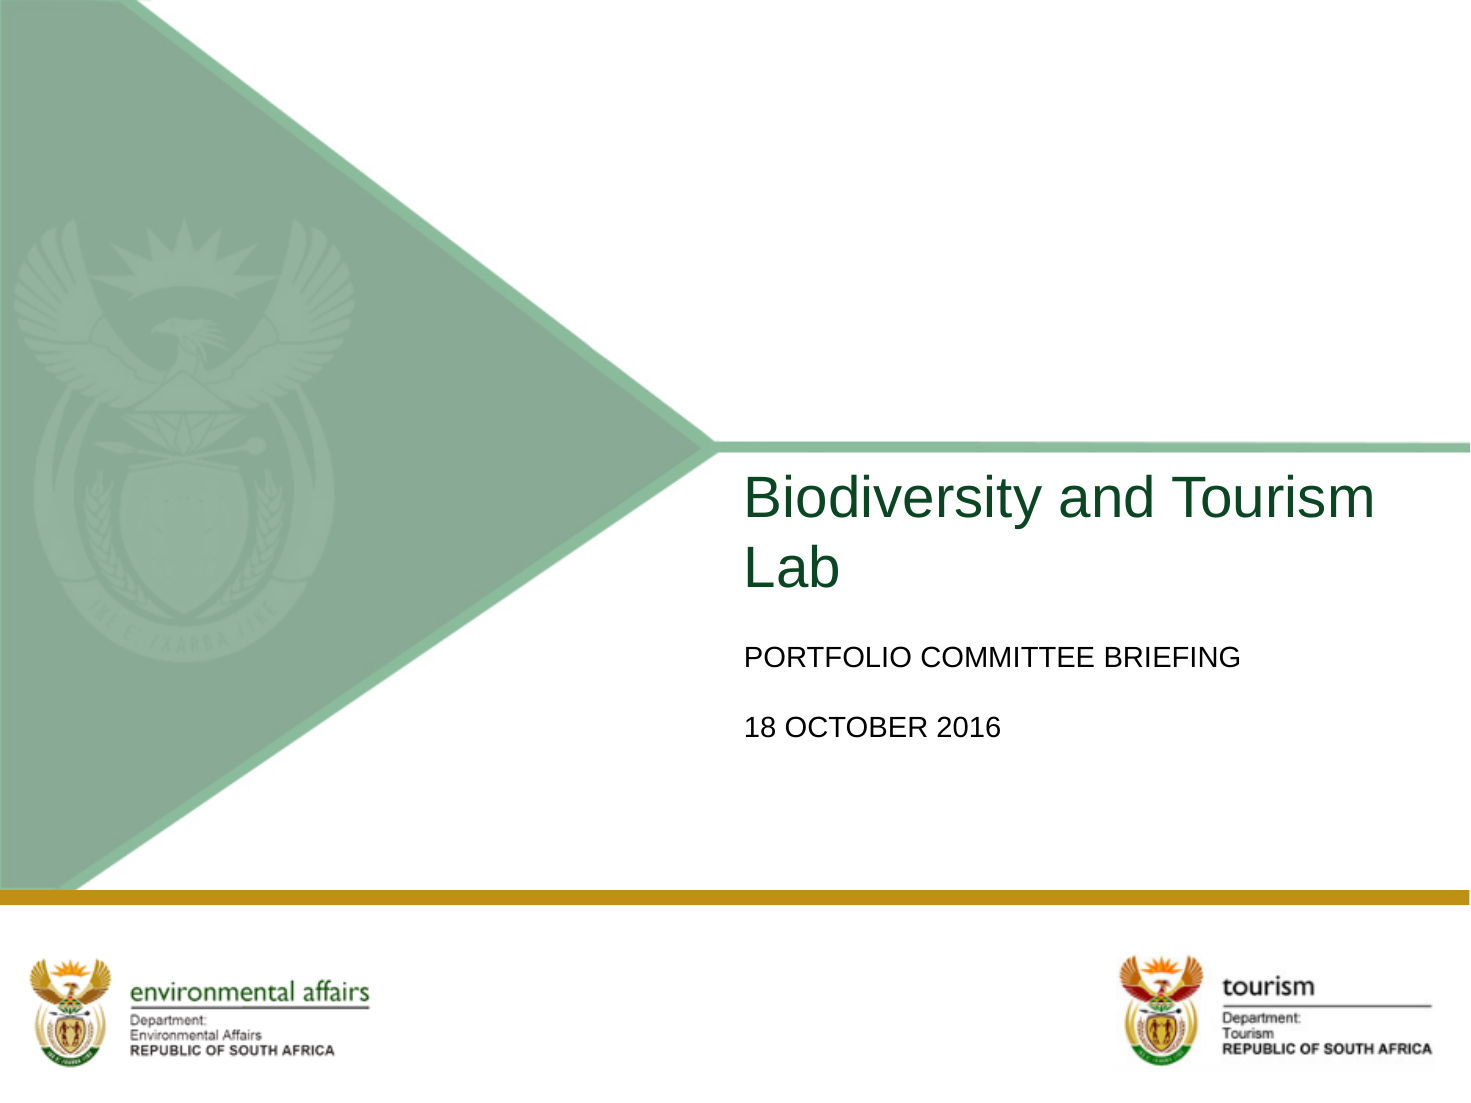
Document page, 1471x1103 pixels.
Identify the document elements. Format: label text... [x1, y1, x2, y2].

picture [0, 0, 1471, 891]
subtitle PORTFOLIO COMMITTEE BRIEFING 18 OCTOBER 2016 [743, 638, 1436, 1103]
picture [24, 948, 375, 1077]
title Biodiversity and Tourism Lab [743, 459, 1436, 638]
